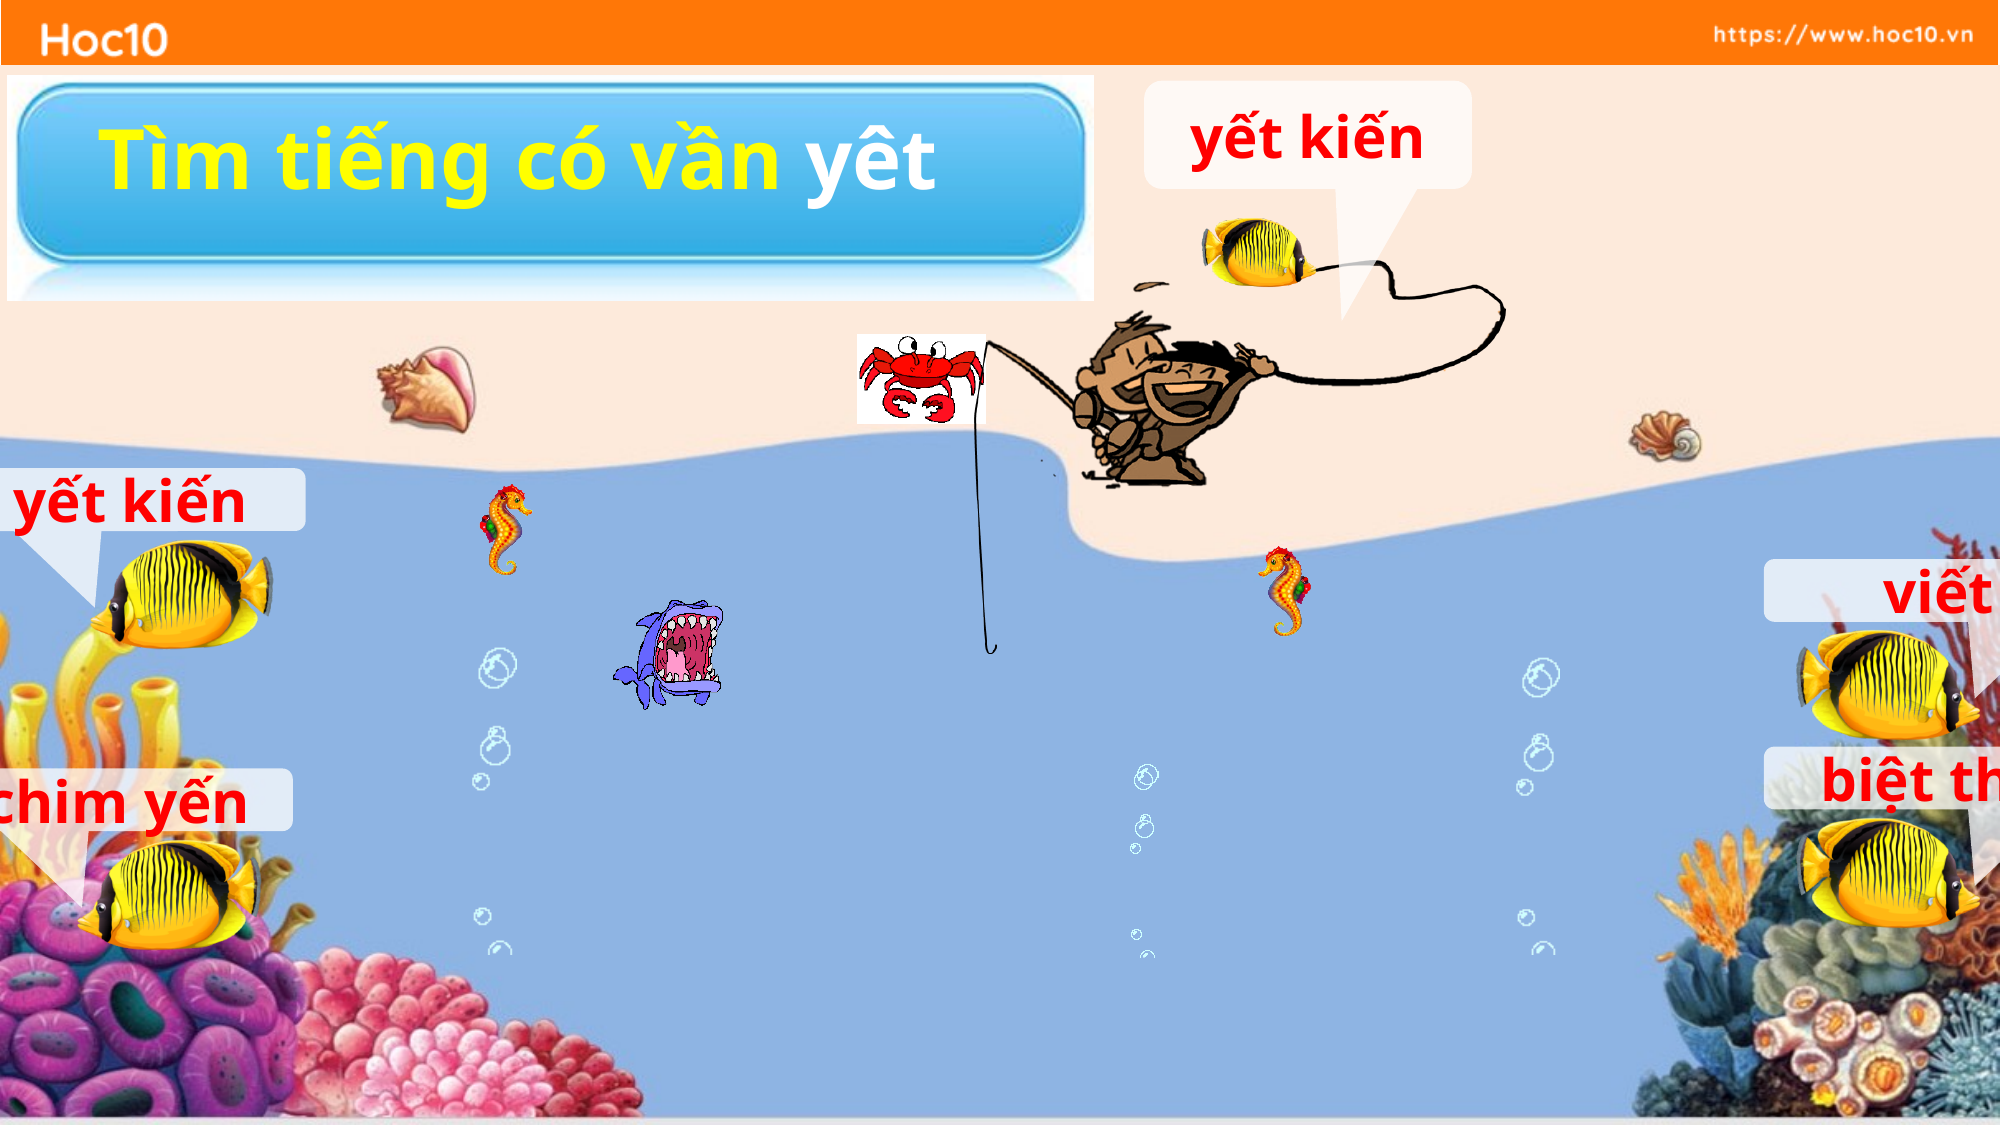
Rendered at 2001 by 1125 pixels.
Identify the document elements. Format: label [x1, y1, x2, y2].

text_box [1144, 80, 1472, 290]
picture [0, 0, 2000, 1125]
text_box [1763, 746, 2000, 933]
text_box [1763, 558, 2000, 745]
text_box [0, 768, 293, 955]
text_box [0, 468, 306, 655]
